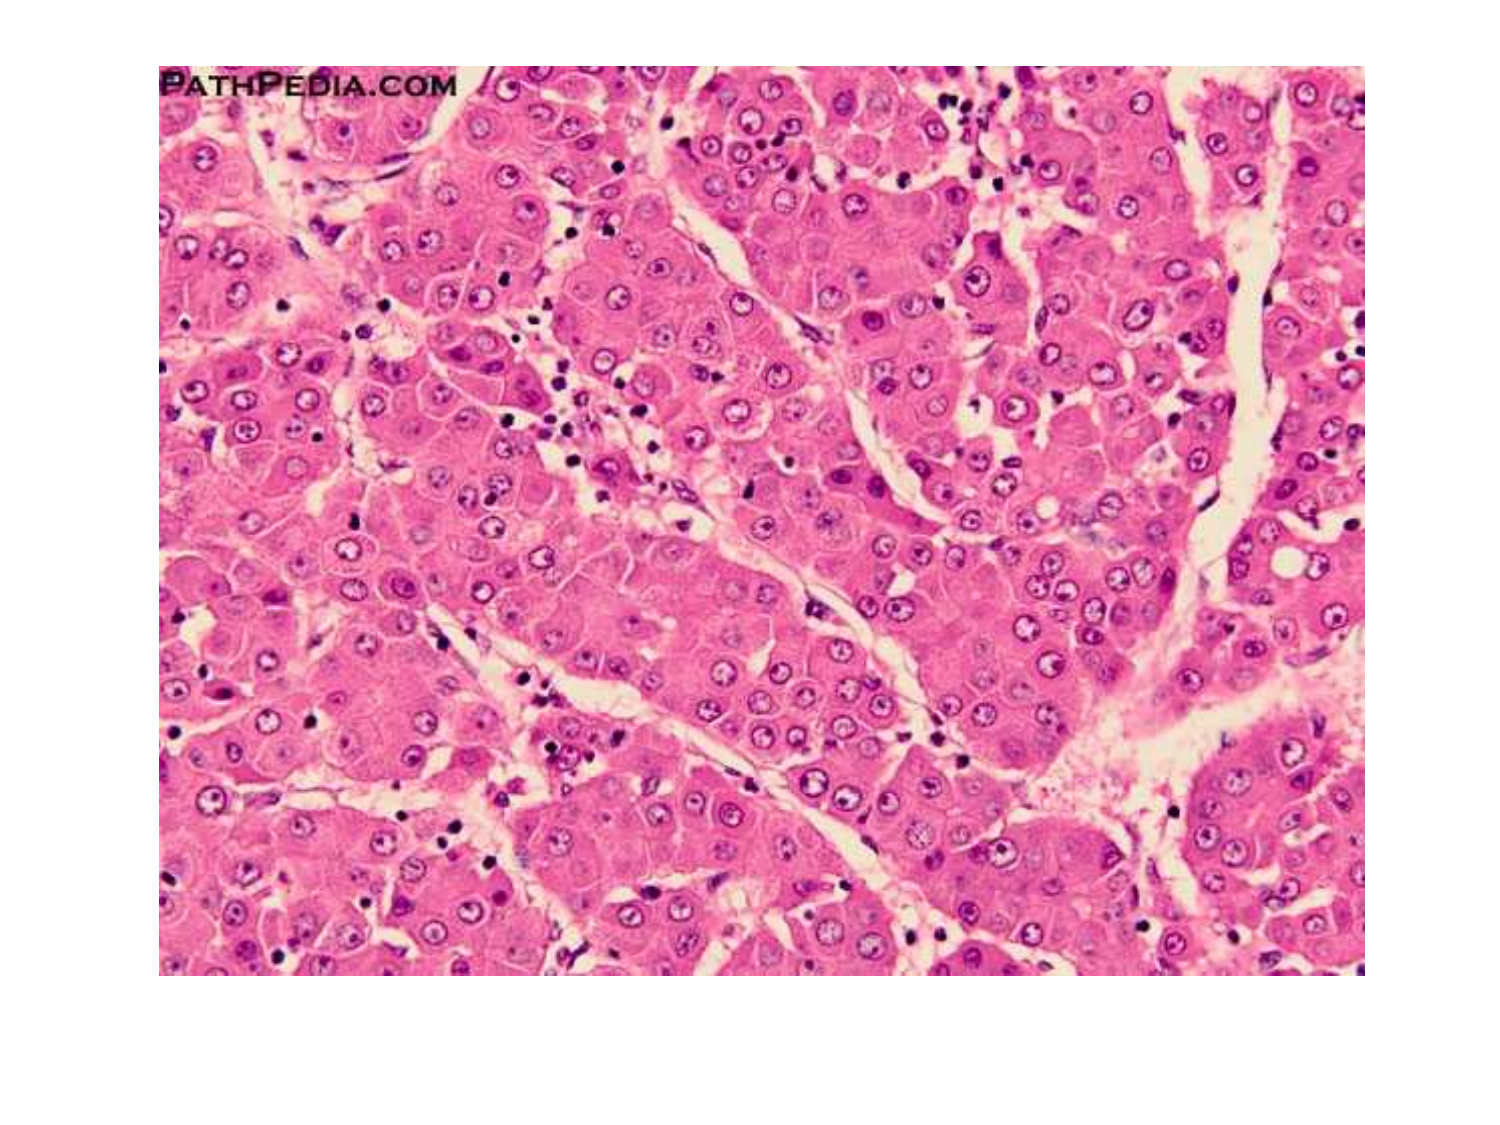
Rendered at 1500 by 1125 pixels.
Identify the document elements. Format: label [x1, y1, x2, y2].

picture [159, 66, 1365, 977]
